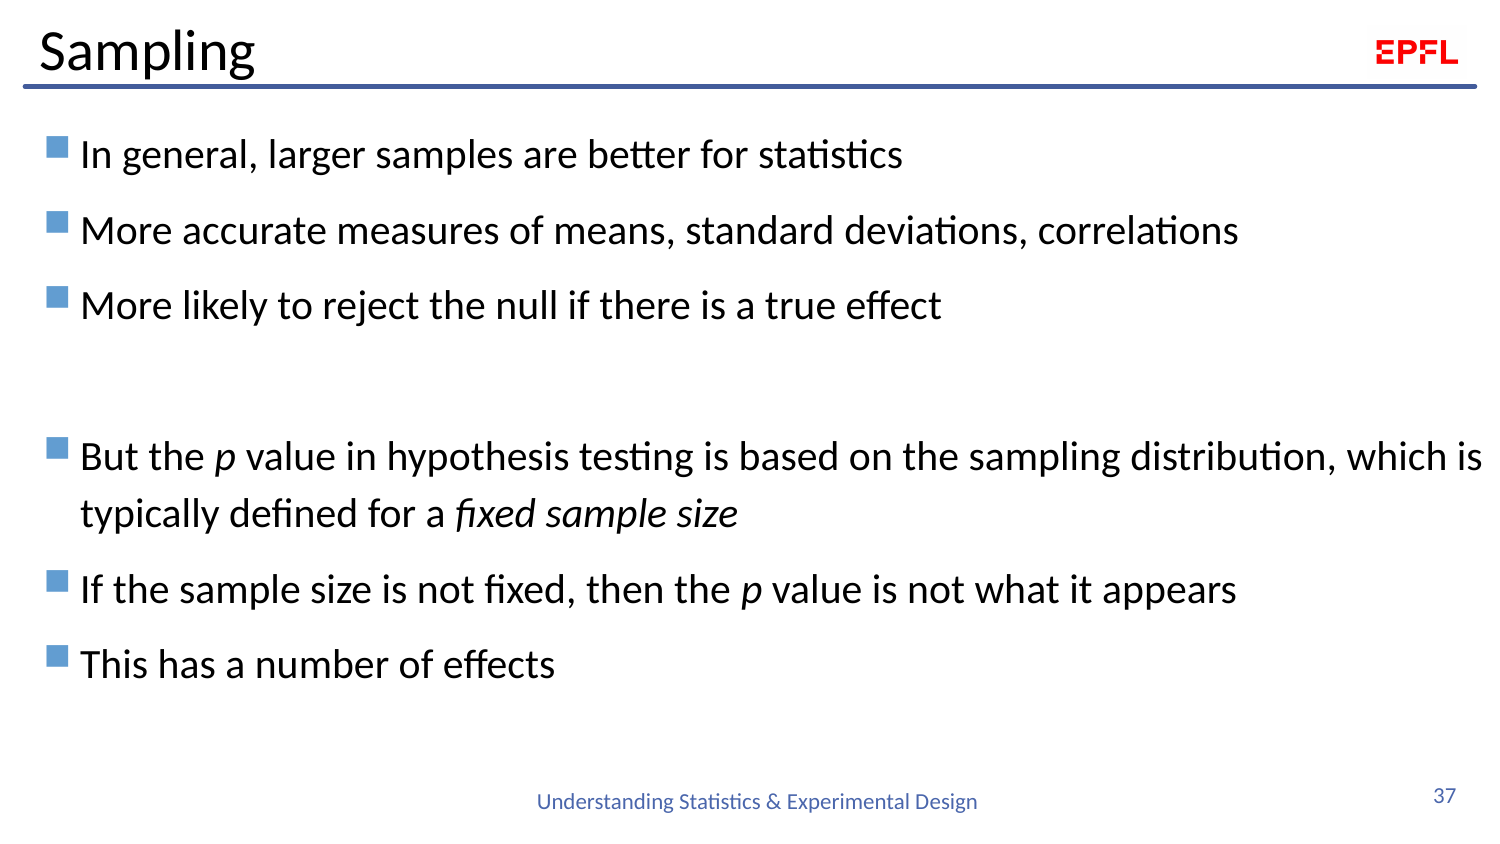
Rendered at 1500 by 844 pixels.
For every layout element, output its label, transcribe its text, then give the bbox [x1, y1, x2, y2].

title Sampling [24, 0, 1382, 90]
list In general, larger samples are better for statistics More accurate measures of means, standard deviations, correlations More likely to reject the null if there is a true effect But the p value in hypothesis testing is based on the sampling distribution, which is typically defined for a fixed sample size If the sample size is not fixed, then the p value is not what it appears This has a number of effects [27, 112, 1500, 700]
picture [1382, 25, 1467, 79]
